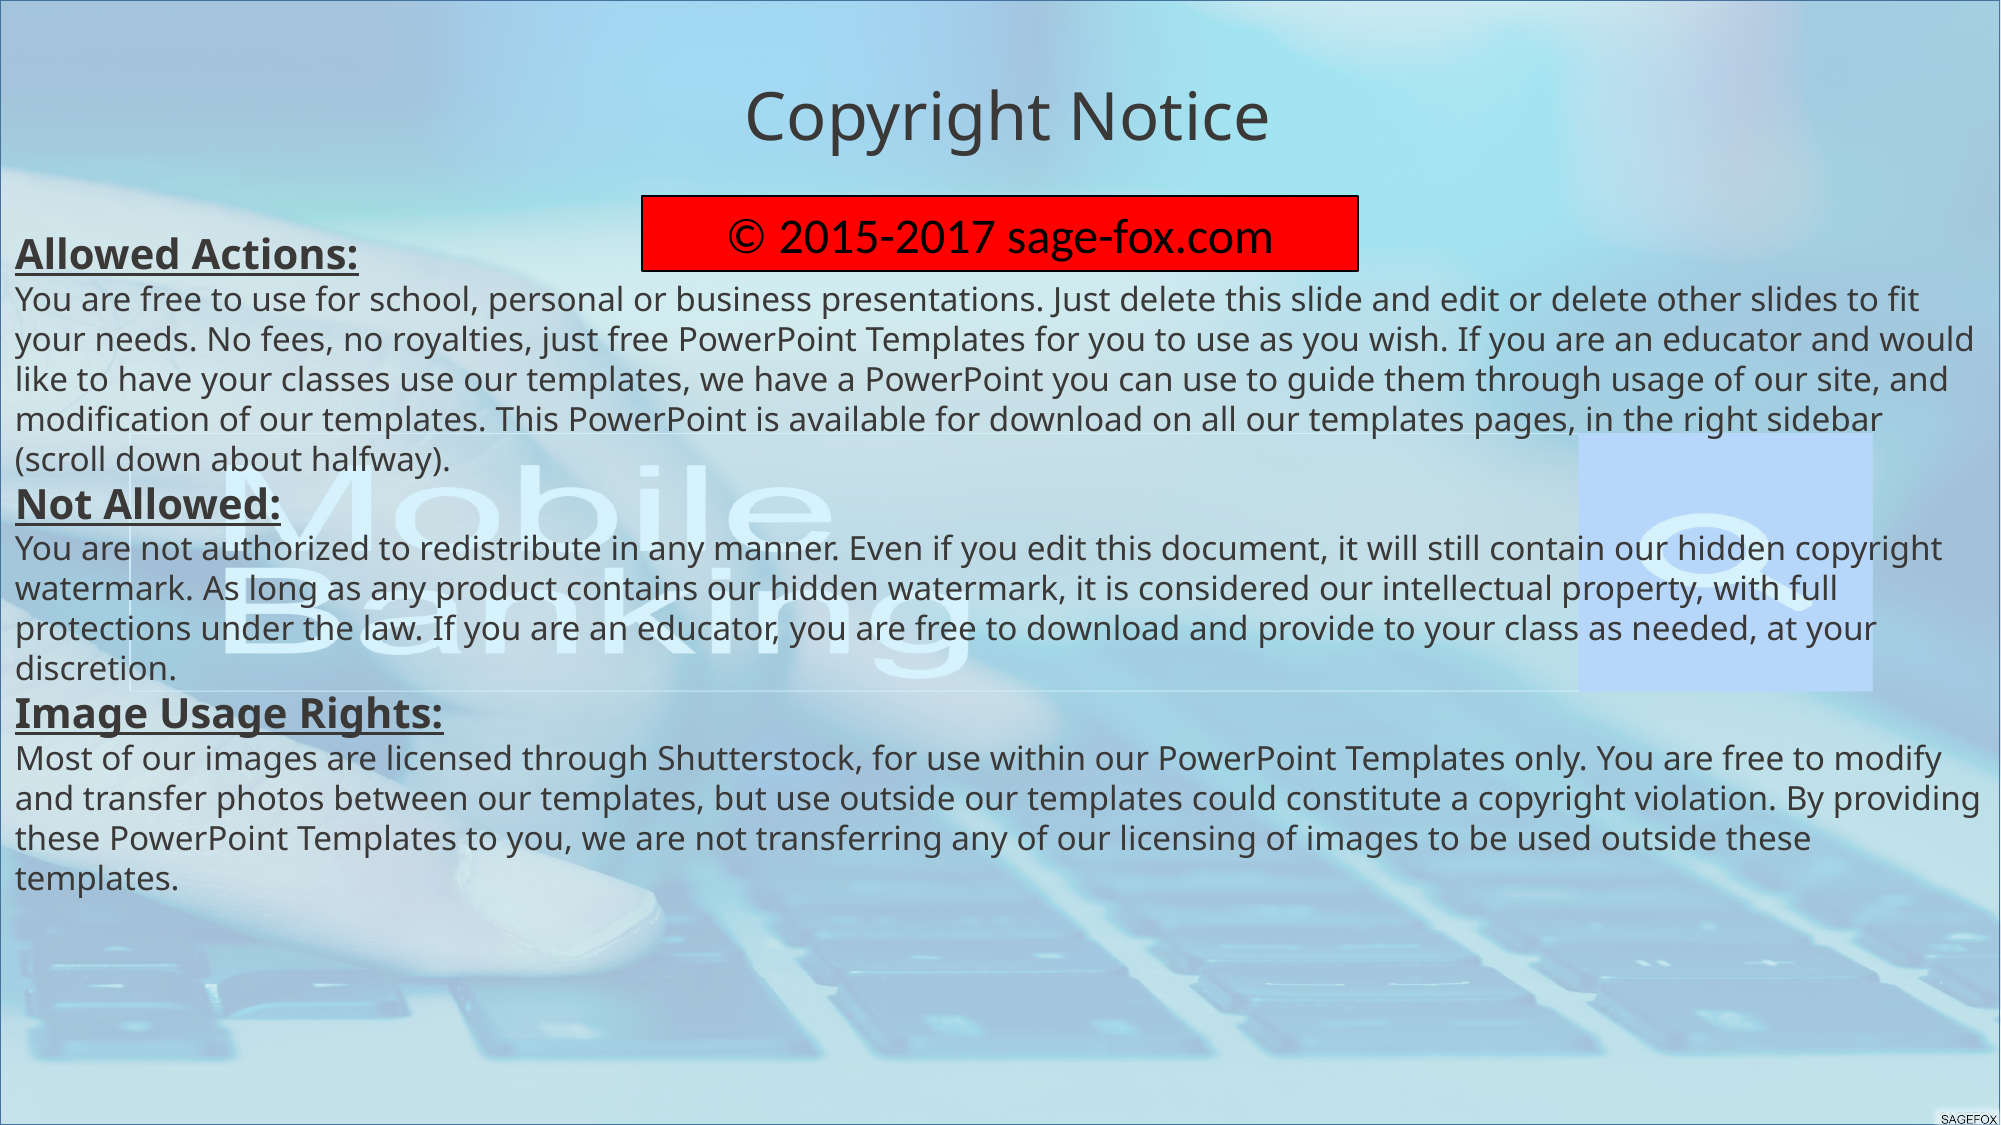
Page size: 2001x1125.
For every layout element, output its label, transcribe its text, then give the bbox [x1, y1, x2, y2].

picture [1938, 1114, 1999, 1125]
text_box © 2015-2017 sage-fox.com [641, 196, 1358, 272]
title Copyright Notice [493, 60, 1524, 178]
text_box Allowed Actions: You are free to use for school, personal or business presentations. Just delete this slide and edit or delete other slides to fit your needs. No fees, no royalties, just free PowerPoint Templates for you to use as you wish. If you are an educator and would like to have your classes use our templates, we have a PowerPoint you can use to guide them through usage of our site, and modification of our templates. This PowerPoint is available for download on all our templates pages, in the right sidebar (scroll down about halfway). Not Allowed: You are not authorized to redistribute in any manner. Even if you edit this document, it will still contain our hidden copyright watermark. As long as any product contains our hidden watermark, it is considered our intellectual property, with full protections under the law. If you are an educator, you are free to download and provide to your class as needed, at your discretion. Image Usage Rights: Most of our images are licensed through Shutterstock, for use within our PowerPoint Templates only. You are free to modify and transfer photos between our templates, but use outside our templates could constitute a copyright violation. By providing these PowerPoint Templates to you, we are not transferring any of our licensing of images to be used outside these templates. [0, 0, 2000, 1125]
